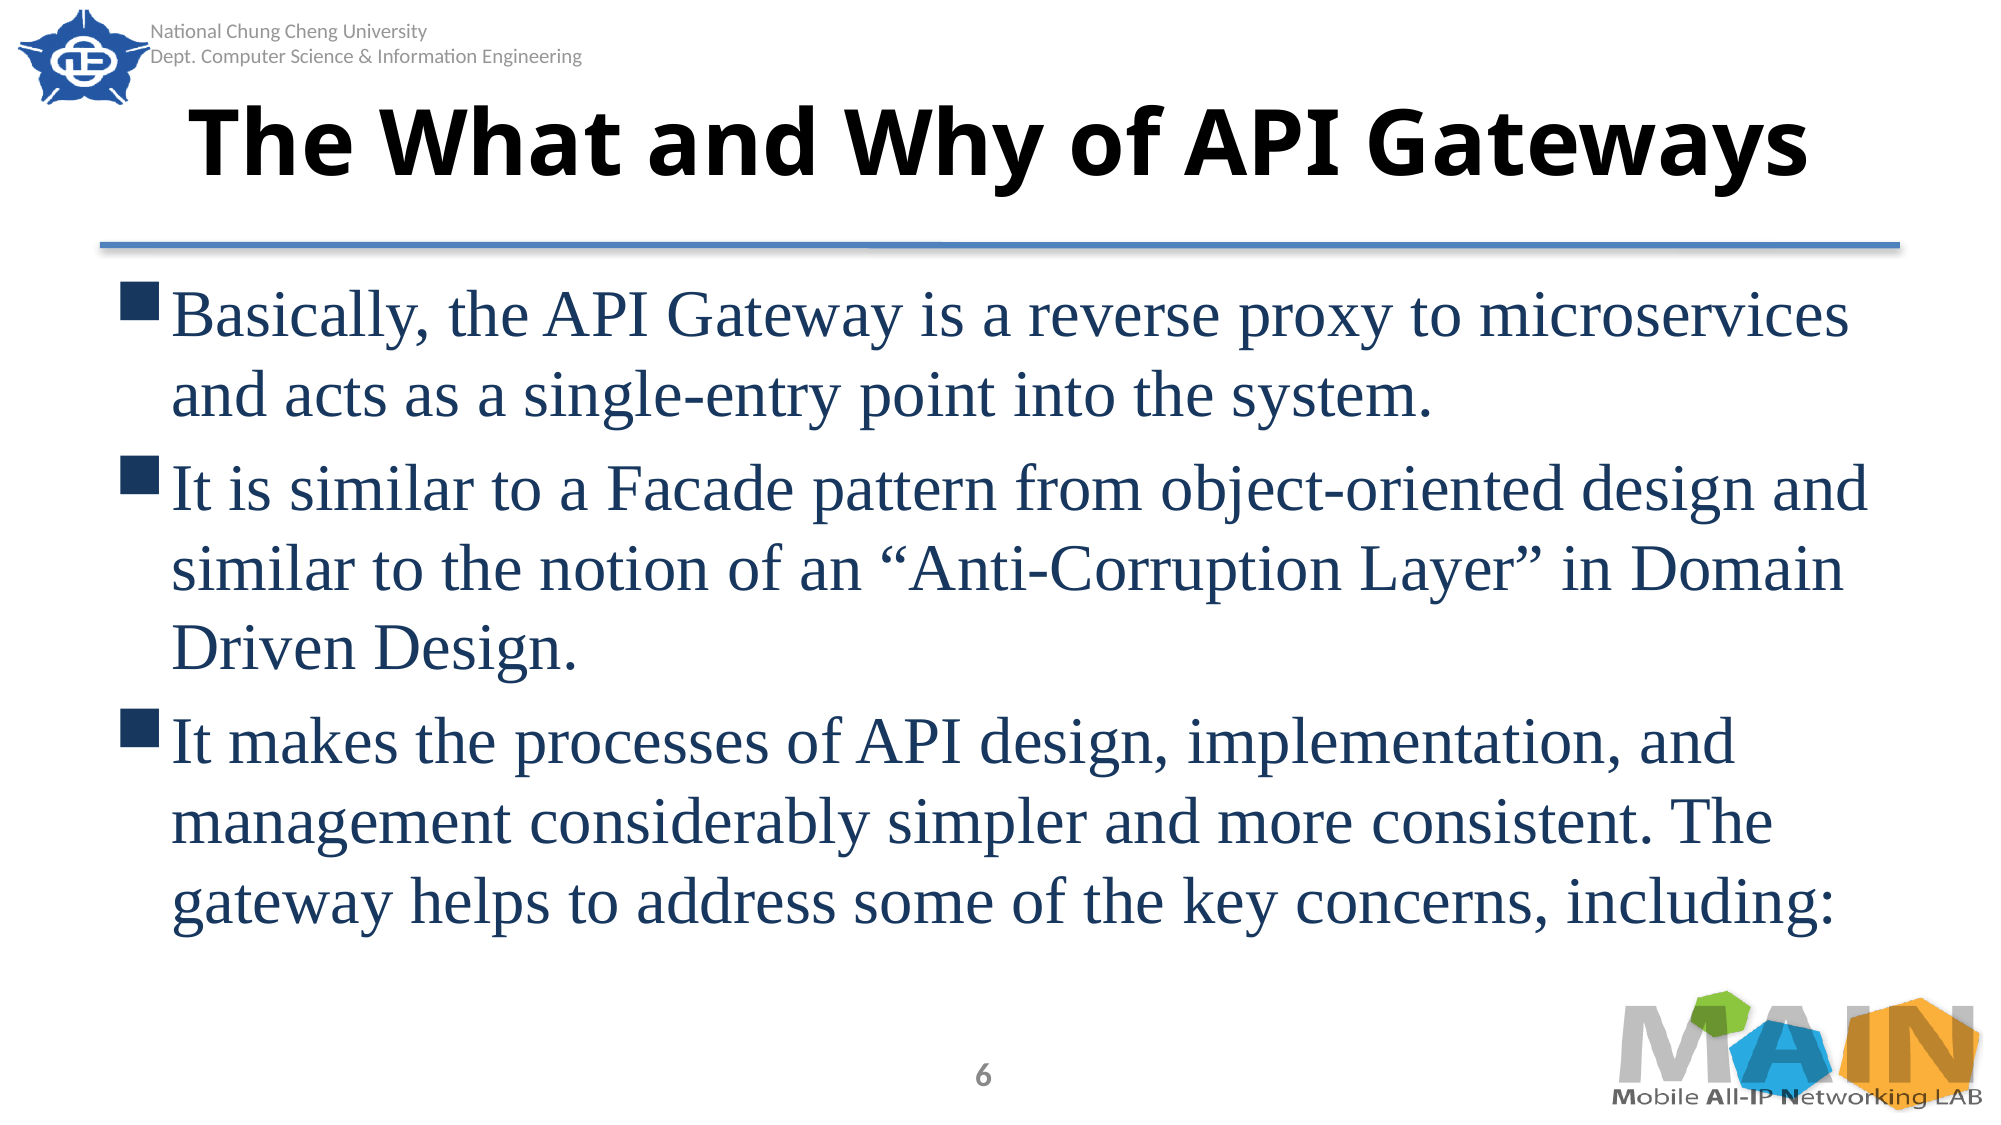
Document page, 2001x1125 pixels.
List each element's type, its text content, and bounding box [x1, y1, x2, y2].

picture [1400, 987, 1984, 1113]
title The What and Why of API Gateways [99, 44, 1901, 233]
picture [0, 0, 168, 113]
list Basically, the API Gateway is a reverse proxy to microservices and acts as a single-entry point into the system. It is similar to a Facade pattern from object-oriented design and similar to the notion of an “Anti-Corruption Layer” in Domain Driven Design. It makes the processes of API design, implementation, and management considerably simpler and more consistent. The gateway helps to address some of the key concerns, including: [99, 262, 1901, 1006]
slide_number 6 [750, 1042, 1217, 1103]
